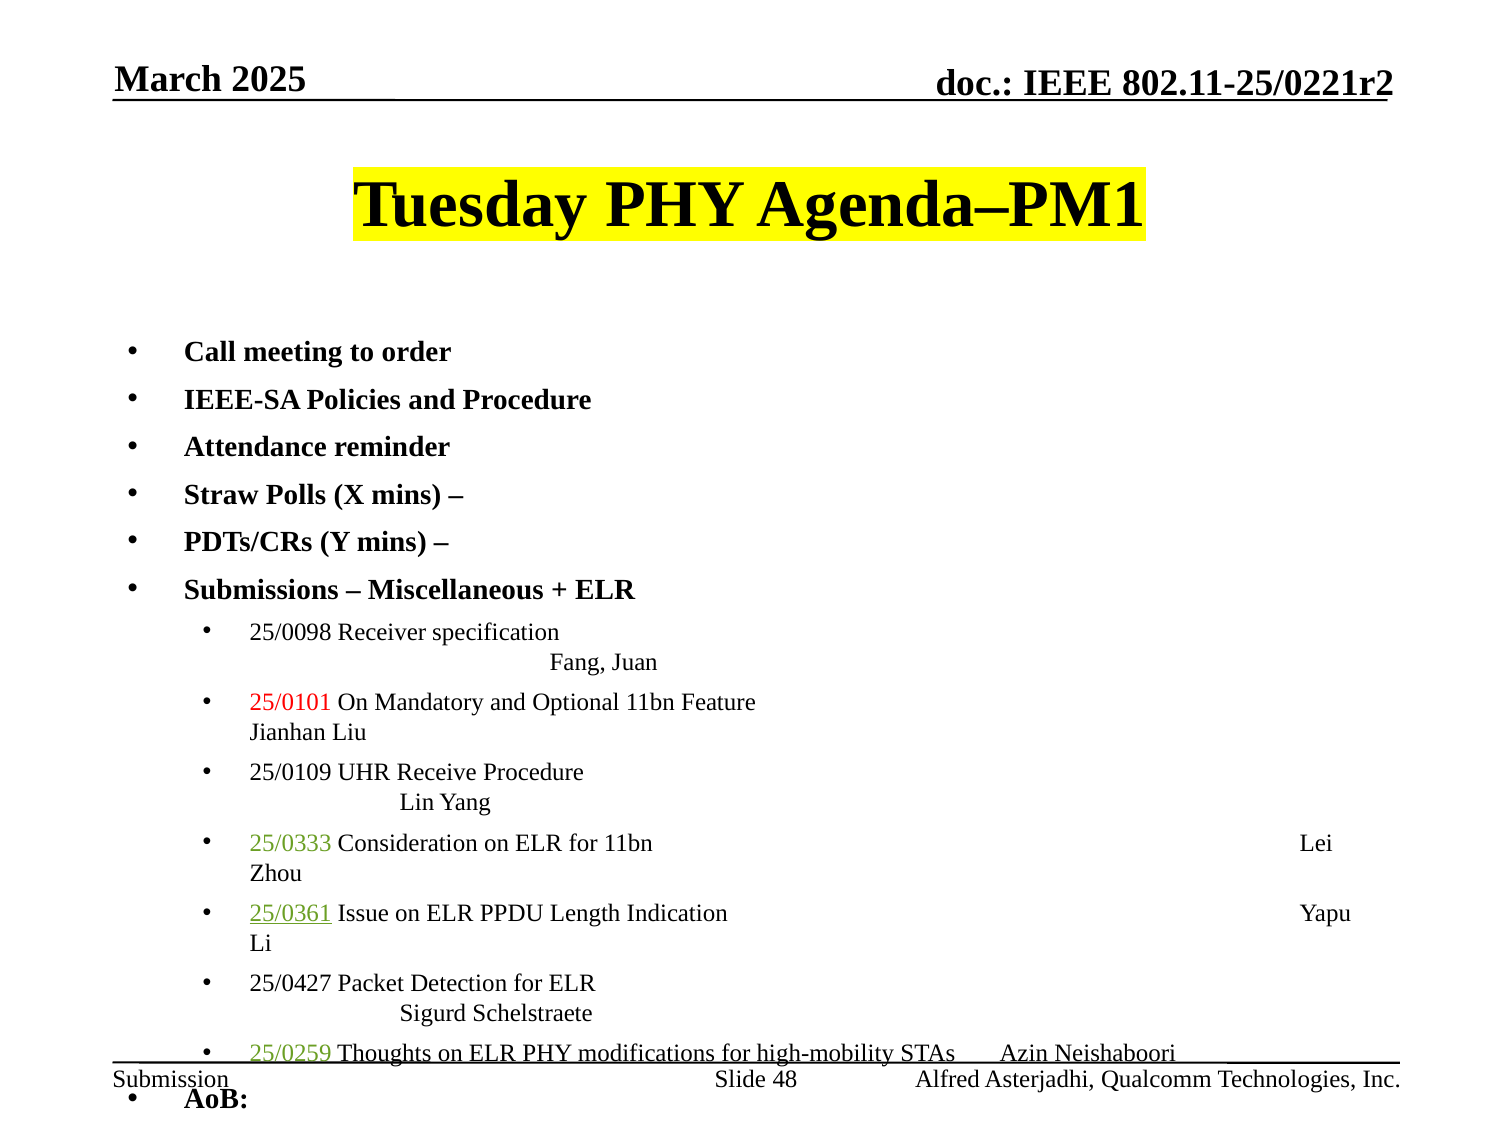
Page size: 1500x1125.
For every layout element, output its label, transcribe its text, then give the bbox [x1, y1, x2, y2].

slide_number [114, 54, 423, 100]
title Tuesday PHY Agenda–PM1 [112, 112, 1388, 288]
footer Alfred Asterjadhi, Qualcomm Technologies, Inc. [878, 1061, 1402, 1093]
list Call meeting to order IEEE-SA Policies and Procedure Attendance reminder Straw Polls (X mins) – PDTs/CRs (Y mins) – Submissions – Miscellaneous + ELR 25/0098 Receiver specification Fang, Juan 25/0101 On Mandatory and Optional 11bn Feature Jianhan Liu 25/0109 UHR Receive Procedure Lin Yang 25/0333 Consideration on ELR for 11bn Lei Zhou 25/0361 Issue on ELR PPDU Length Indication Yapu Li 25/0427 Packet Detection for ELR Sigurd Schelstraete 25/0259 Thoughts on ELR PHY modifications for high-mobility STAs Azin Neishaboori AoB: Recess [112, 324, 1388, 1000]
slide_number Slide 48 [712, 1061, 800, 1123]
